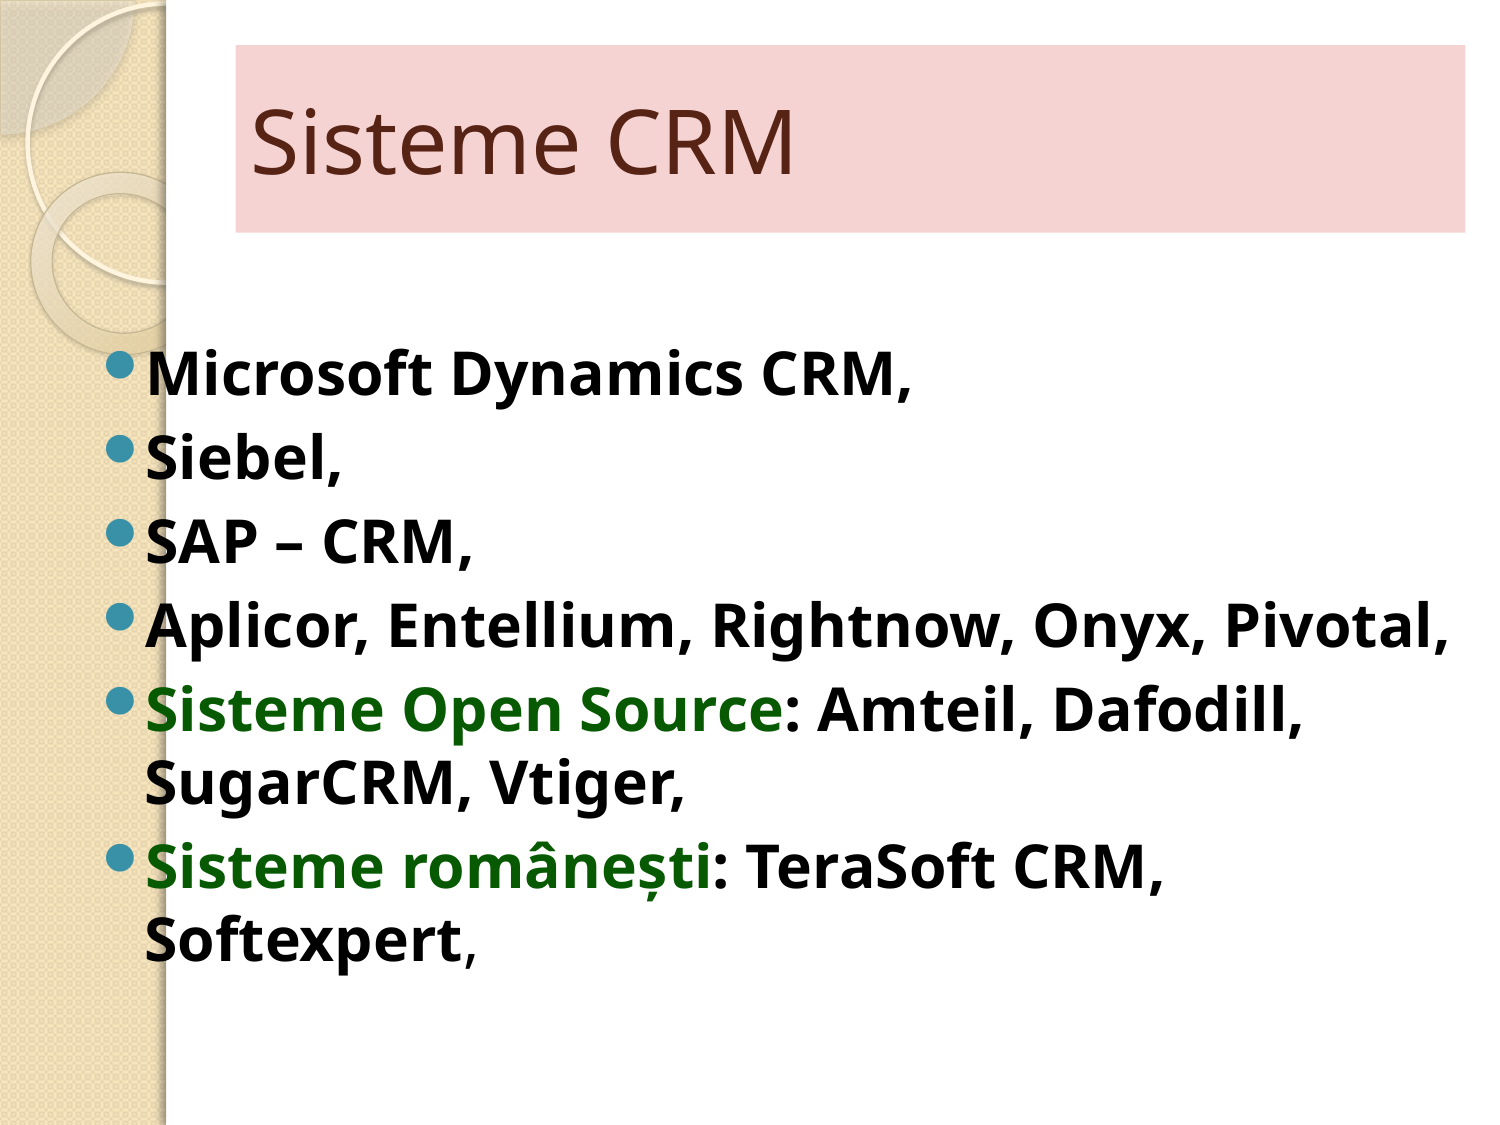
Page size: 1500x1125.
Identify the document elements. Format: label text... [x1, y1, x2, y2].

title Sisteme CRM [235, 45, 1466, 233]
list Microsoft Dynamics CRM, Siebel, SAP – CRM, Aplicor, Entellium, Rightnow, Onyx, Pivotal, Sisteme Open Source: Amteil, Dafodill, SugarCRM, Vtiger, Sisteme românești: TeraSoft CRM, Softexpert, [75, 243, 1500, 986]
